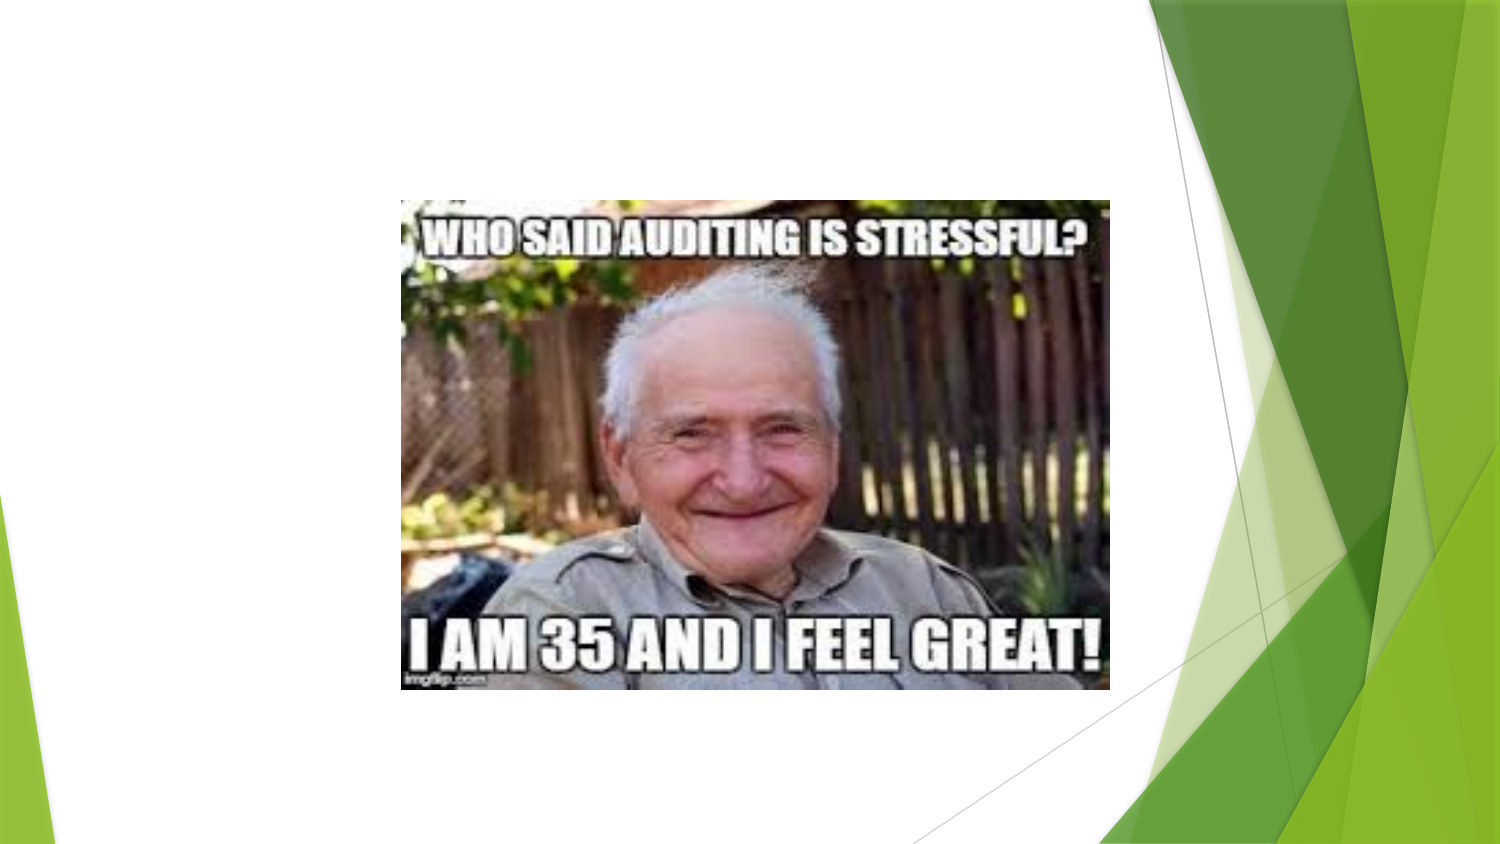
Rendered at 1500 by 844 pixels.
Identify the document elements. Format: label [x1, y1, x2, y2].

list [401, 199, 1111, 691]
